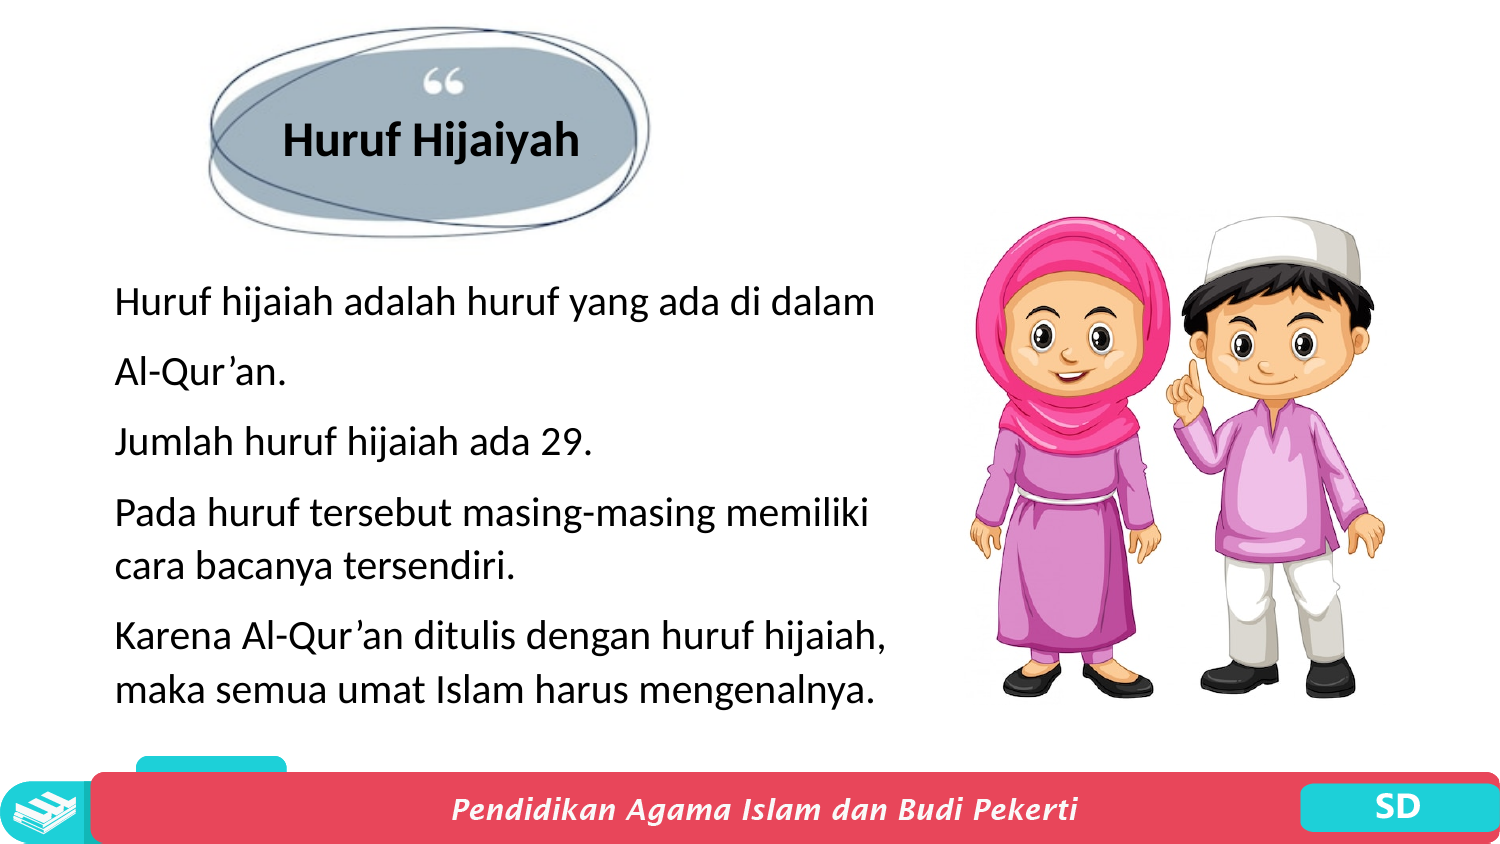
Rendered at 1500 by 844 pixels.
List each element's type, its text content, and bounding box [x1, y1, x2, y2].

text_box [199, 15, 684, 263]
picture [0, 756, 1500, 844]
text_box Huruf hijaiah adalah huruf yang ada di dalam Al-Qur’an. Jumlah huruf hijaiah ada 29. Pada huruf tersebut masing-masing memiliki cara bacanya tersendiri. Karena Al-Qur’an ditulis dengan huruf hijaiah, maka semua umat Islam harus mengenalnya. [99, 263, 963, 719]
picture [964, 209, 1391, 705]
